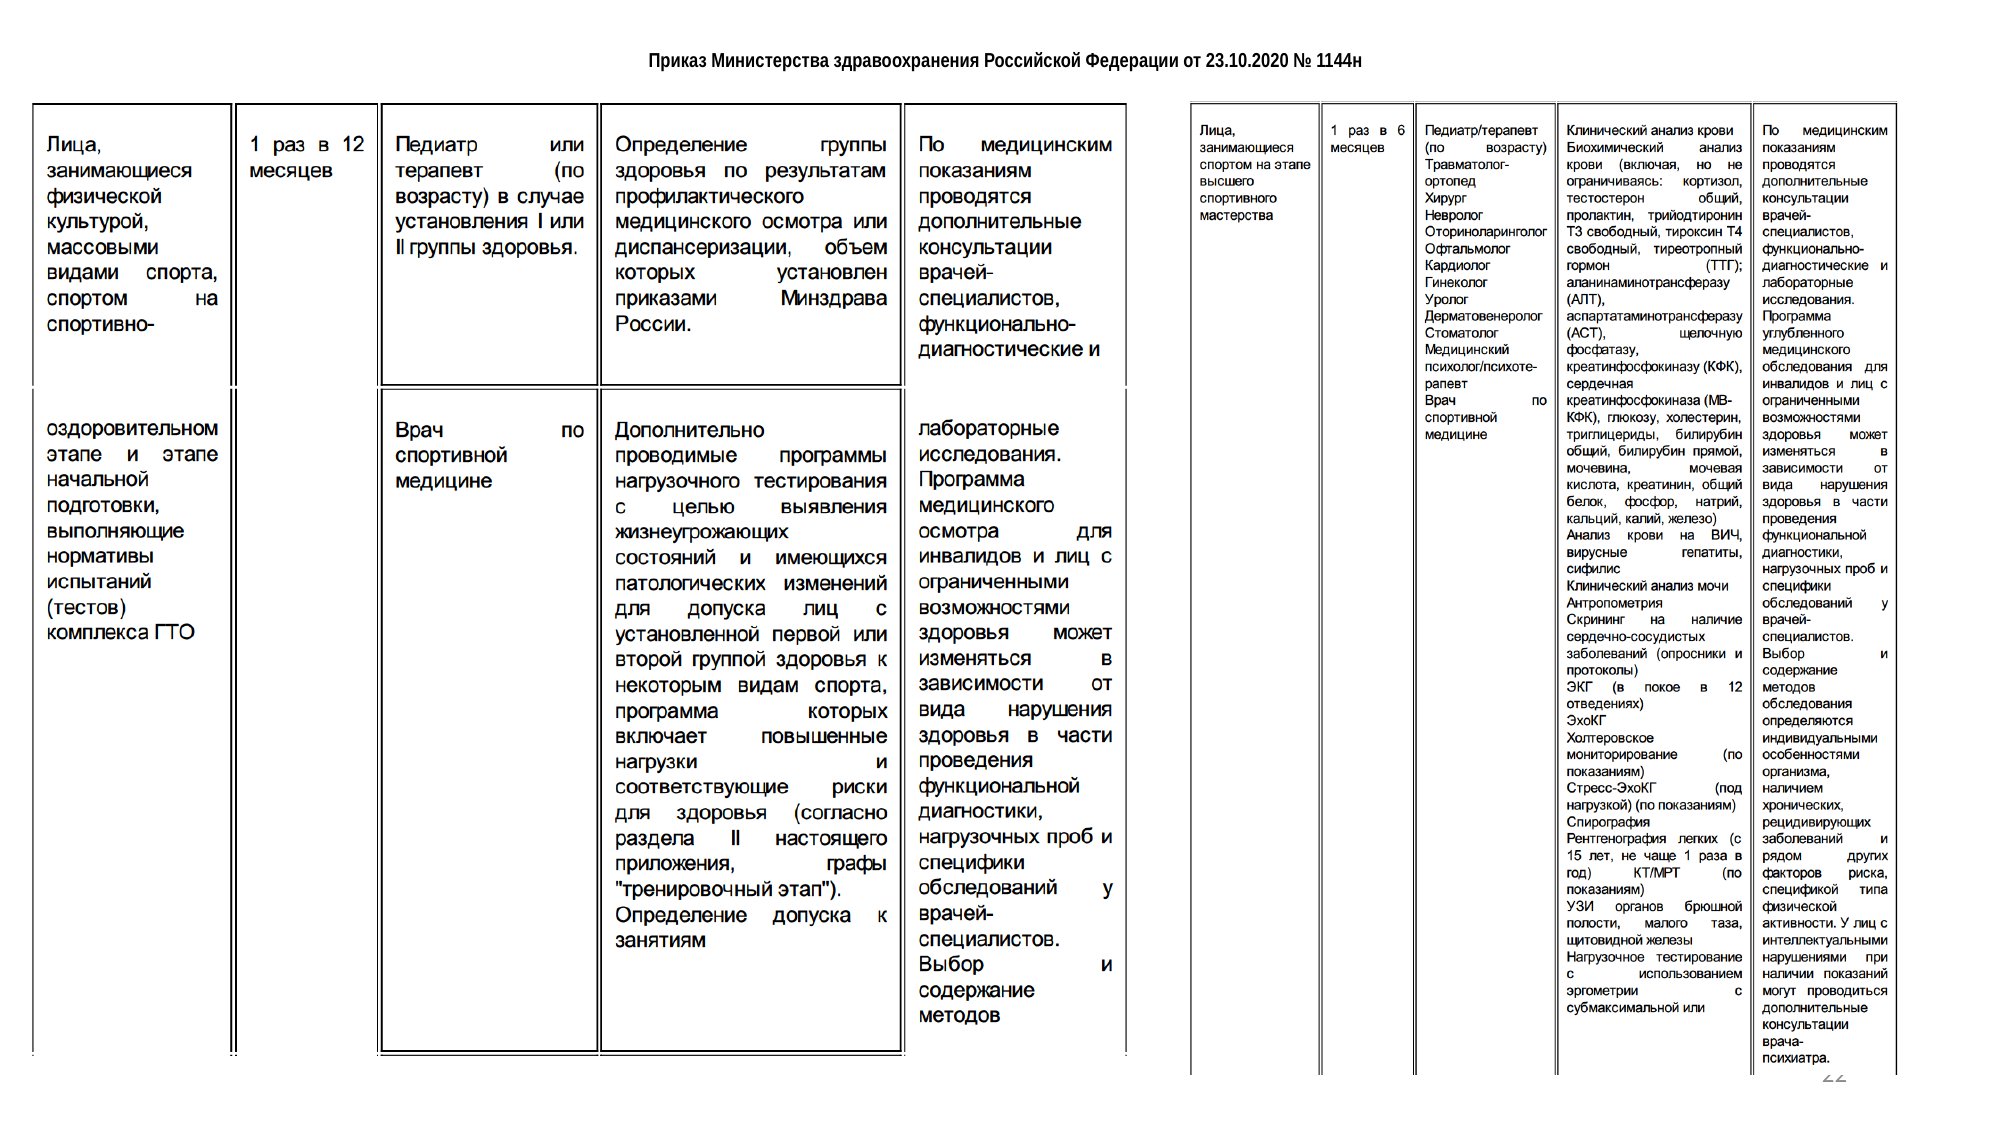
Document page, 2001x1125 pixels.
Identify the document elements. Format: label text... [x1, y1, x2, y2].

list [24, 101, 1151, 1056]
picture [1153, 101, 1992, 1075]
title Приказ Министерства здравоохранения Российской Федерации от 23.10.2020 № 1144н [8, 42, 2000, 105]
slide_number 22 [1412, 1075, 1863, 1103]
